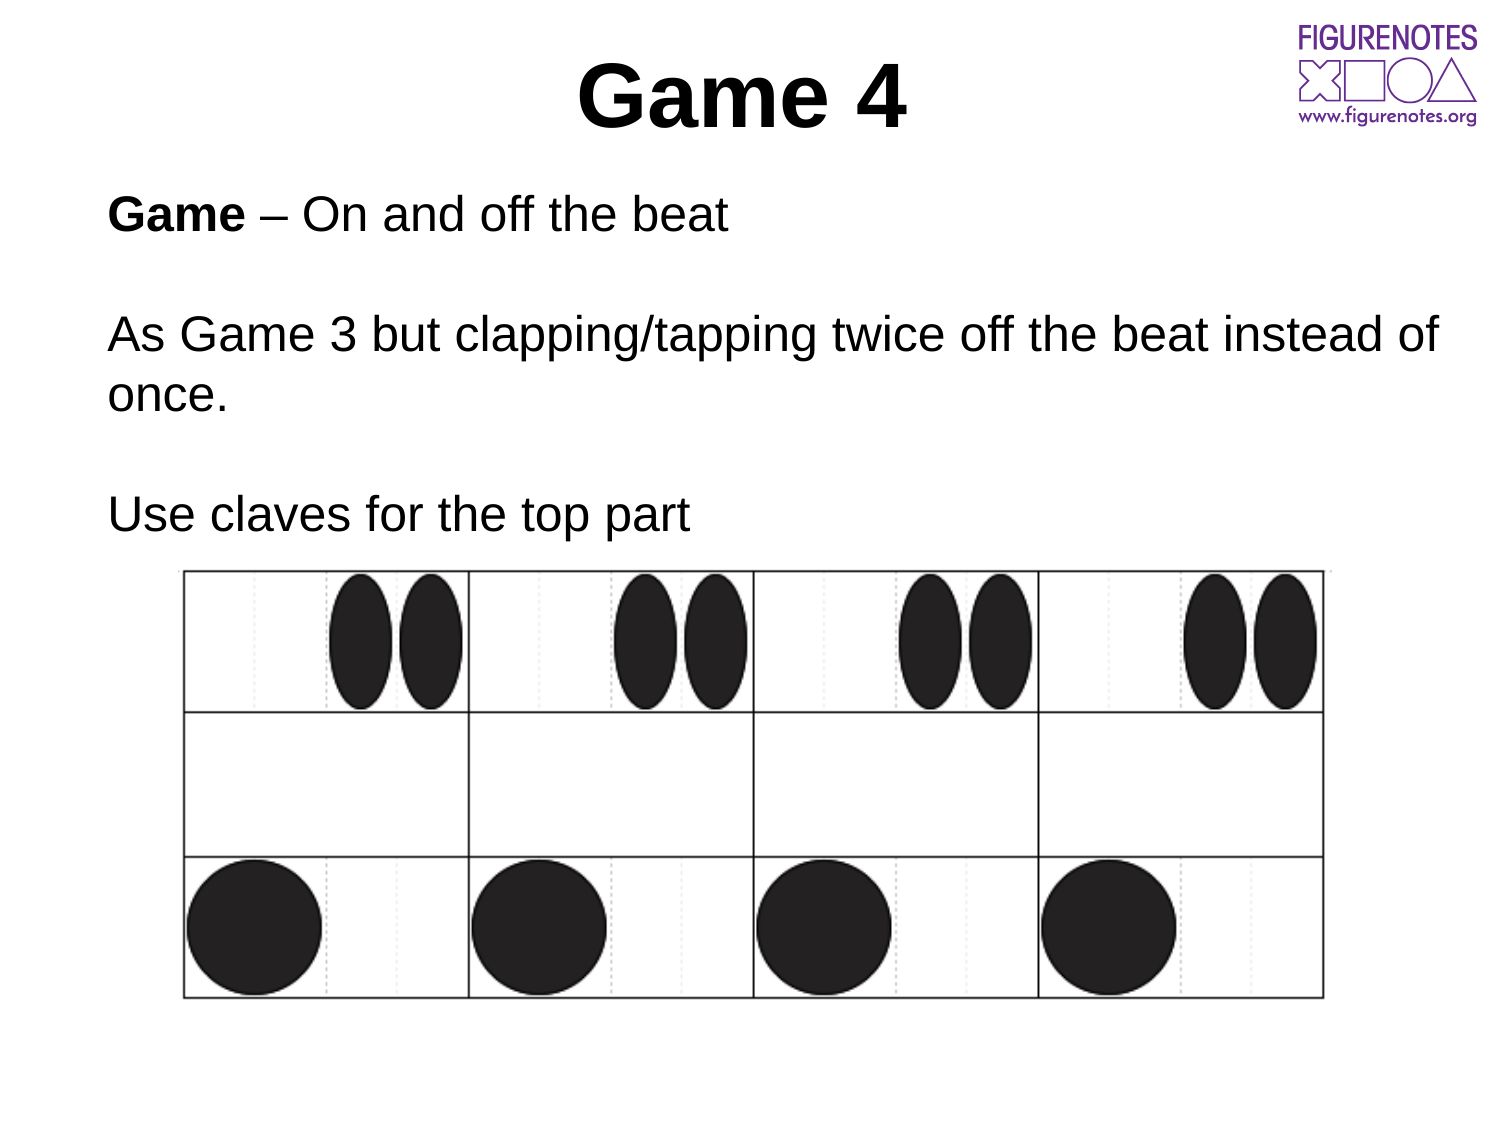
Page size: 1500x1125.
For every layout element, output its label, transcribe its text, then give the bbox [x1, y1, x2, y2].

picture [178, 567, 1333, 1003]
text_box Game – On and off the beat As Game 3 but clapping/tapping twice off the beat instead of once. Use claves for the top part [92, 174, 1460, 493]
text_box Game 4 [560, 28, 1053, 155]
picture [1287, 14, 1486, 137]
